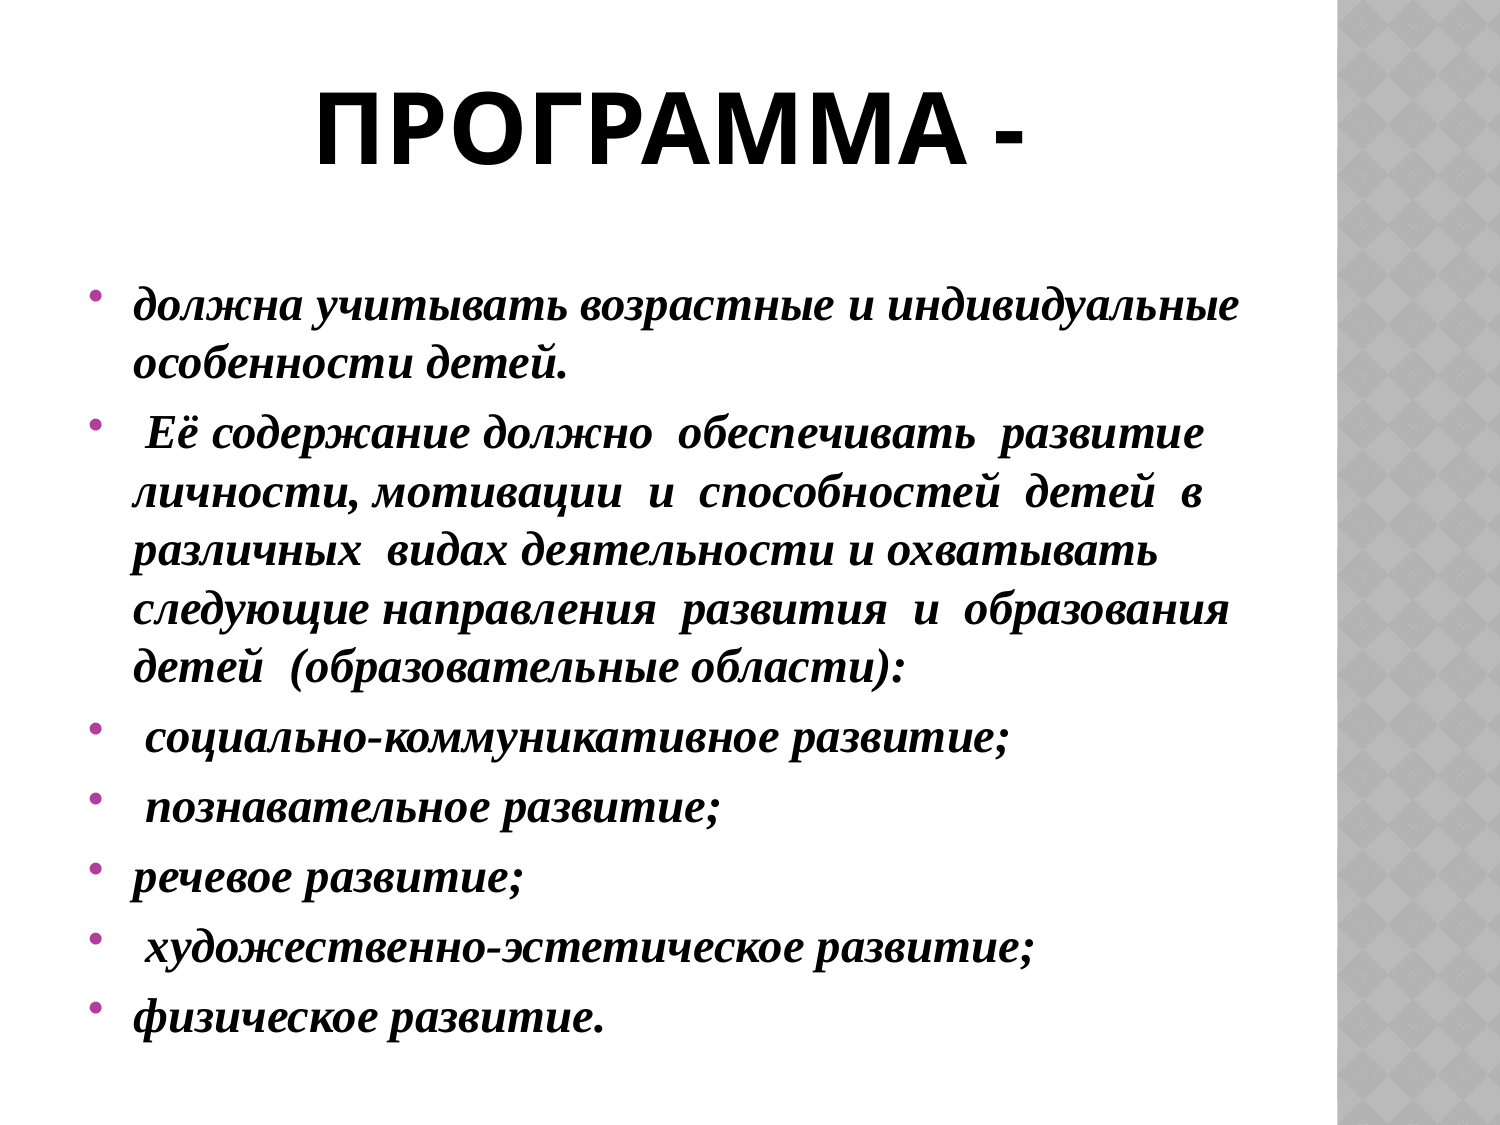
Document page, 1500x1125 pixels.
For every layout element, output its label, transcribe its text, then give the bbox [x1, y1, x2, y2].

title Программа - [75, 52, 1263, 185]
list должна учитывать возрастные и индивидуальные особенности детей. Её содержание должно обеспечивать развитие личности, мотивации и способностей детей в различных видах деятельности и охватывать следующие направления развития и образования детей (образовательные области): социально-коммуникативное развитие; познавательное развитие; речевое развитие; художественно-эстетическое развитие; физическое развитие. [75, 264, 1353, 1125]
